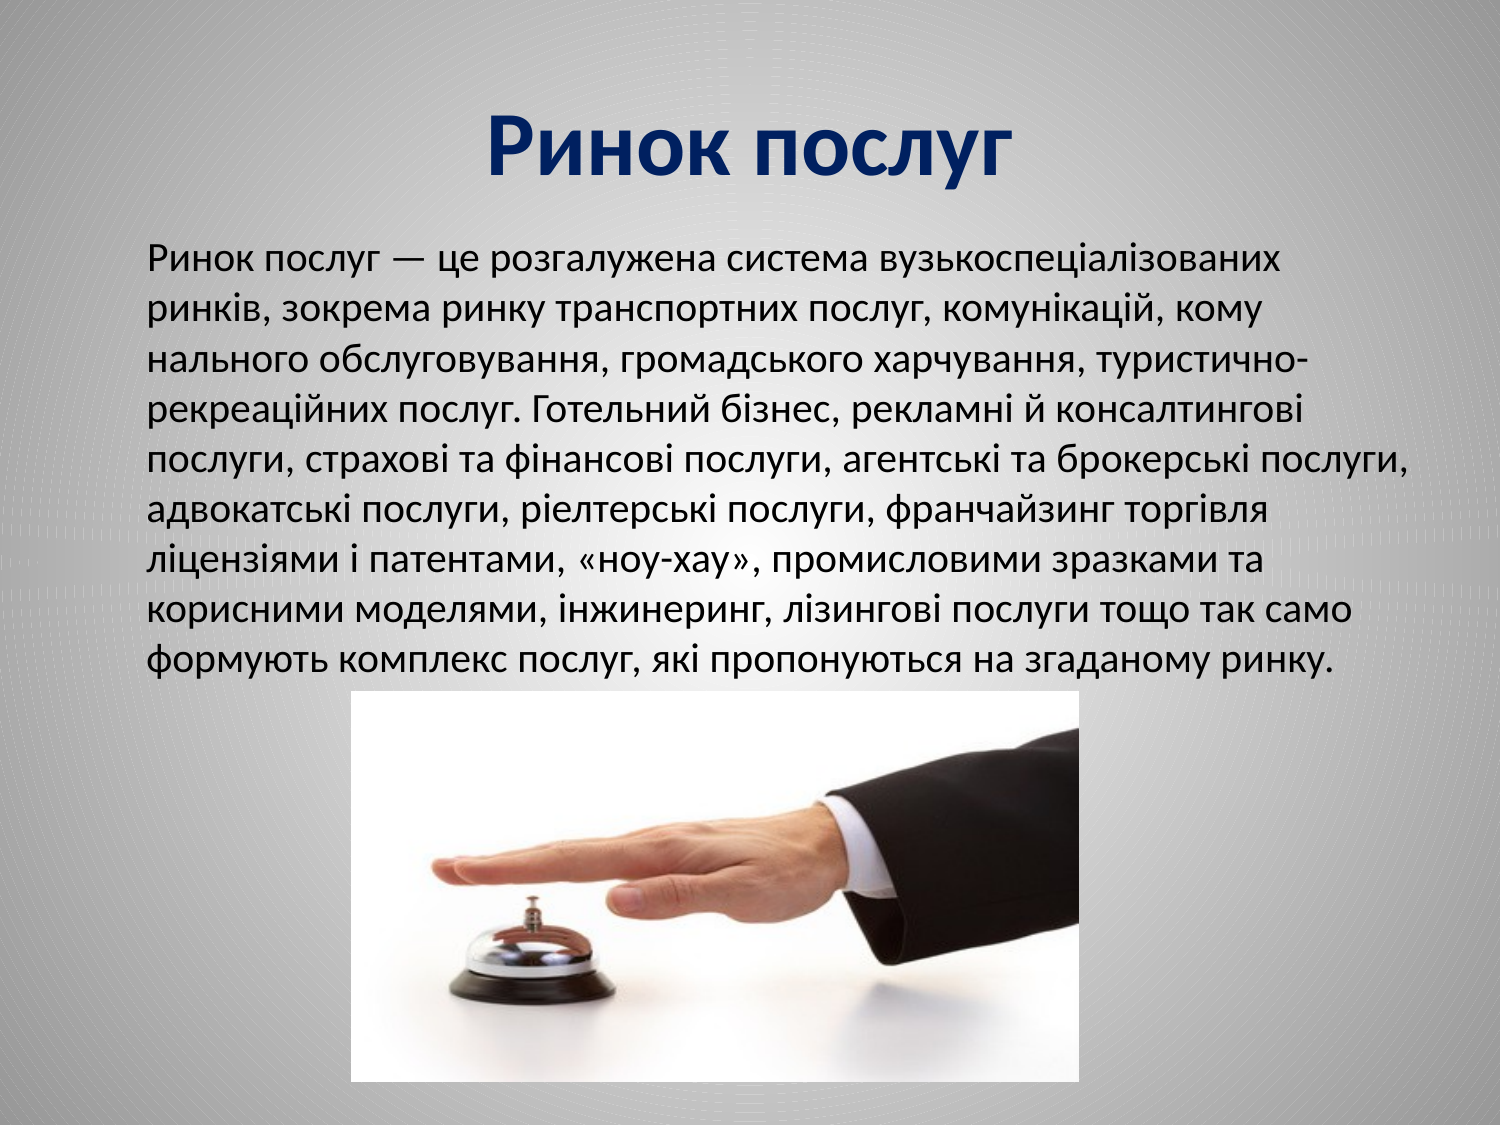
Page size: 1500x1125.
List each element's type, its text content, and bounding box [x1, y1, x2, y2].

list Ринок послуг — це розгалужена система вузькоспеціалізованих ринків, зокрема ринку транспортних послуг, комунікацій, кому­нального обслуговування, громадського харчування, туристично-рекреаційних послуг. Готельний бізнес, рекламні й консалтингові послуги, страхові та фінансові послуги, агентські та брокерські послуги, адвокатські послуги, ріелтерські послуги, франчайзинг торгівля ліцензіями і патентами, «ноу-хау», промисловими зразками та корисними моделями, інжинеринг, лізингові послуги тощо так само формують комплекс послуг, які пропонуються на згаданому ринку. [75, 222, 1425, 1005]
picture [351, 691, 1079, 1083]
title Ринок послуг [75, 45, 1425, 222]
